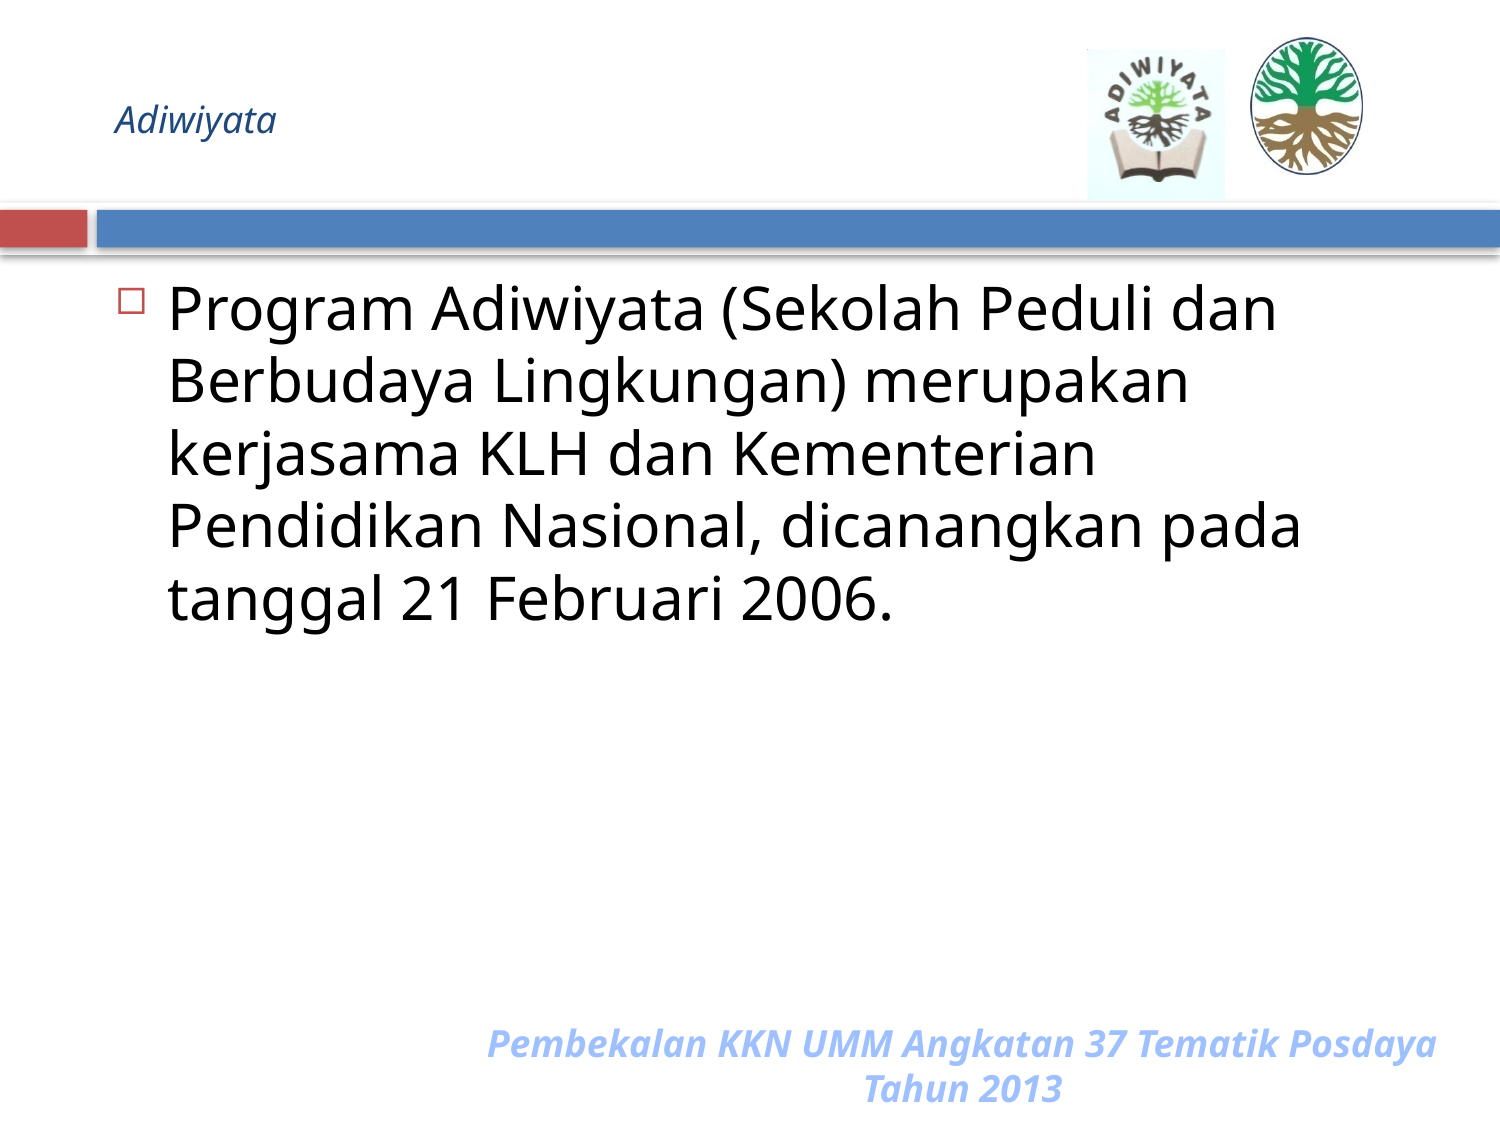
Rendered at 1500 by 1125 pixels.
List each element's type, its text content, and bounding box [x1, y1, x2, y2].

list Program Adiwiyata (Sekolah Peduli dan Berbudaya Lingkungan) merupakan kerjasama KLH dan Kementerian Pendidikan Nasional, dicanangkan pada tanggal 21 Februari 2006. [100, 262, 1439, 1001]
text_box Pembekalan KKN UMM Angkatan 37 Tematik Posdaya Tahun 2013 [425, 1012, 1500, 1118]
picture [1086, 49, 1226, 201]
picture [1249, 36, 1363, 176]
title Adiwiyata [100, 37, 1439, 201]
